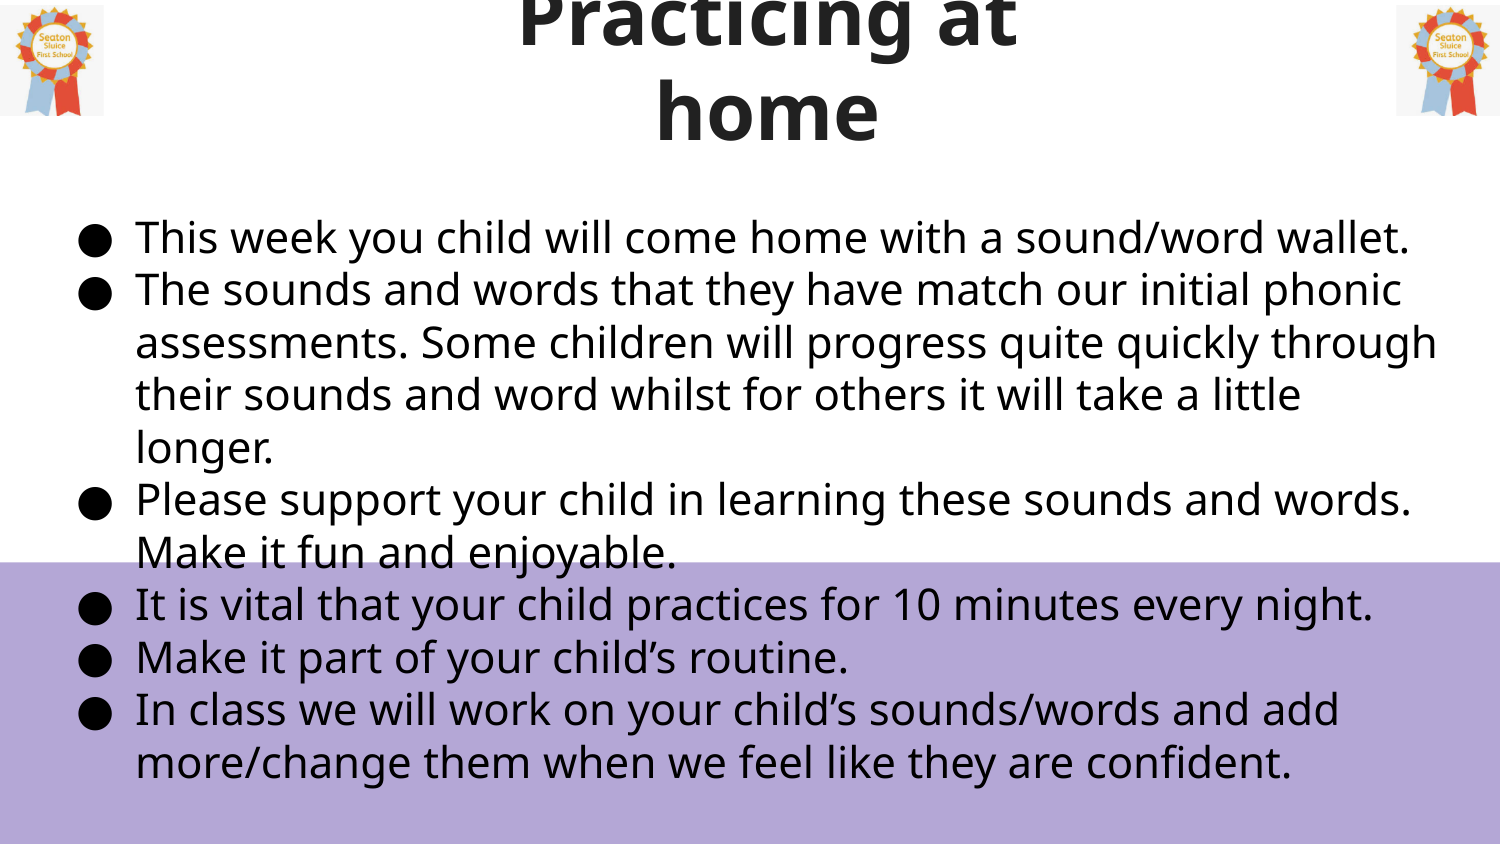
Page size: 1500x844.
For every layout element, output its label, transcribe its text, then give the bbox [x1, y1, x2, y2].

text_box Practicing at home [464, 0, 1072, 173]
text_box This week you child will come home with a sound/word wallet. The sounds and words that they have match our initial phonic assessments. Some children will progress quite quickly through their sounds and word whilst for others it will take a little longer. Please support your child in learning these sounds and words. Make it fun and enjoyable. It is vital that your child practices for 10 minutes every night. Make it part of your child’s routine. In class we will work on your child’s sounds/words and add more/change them when we feel like they are confident. [45, 194, 1455, 844]
picture [1396, 5, 1500, 117]
picture [0, 5, 104, 117]
